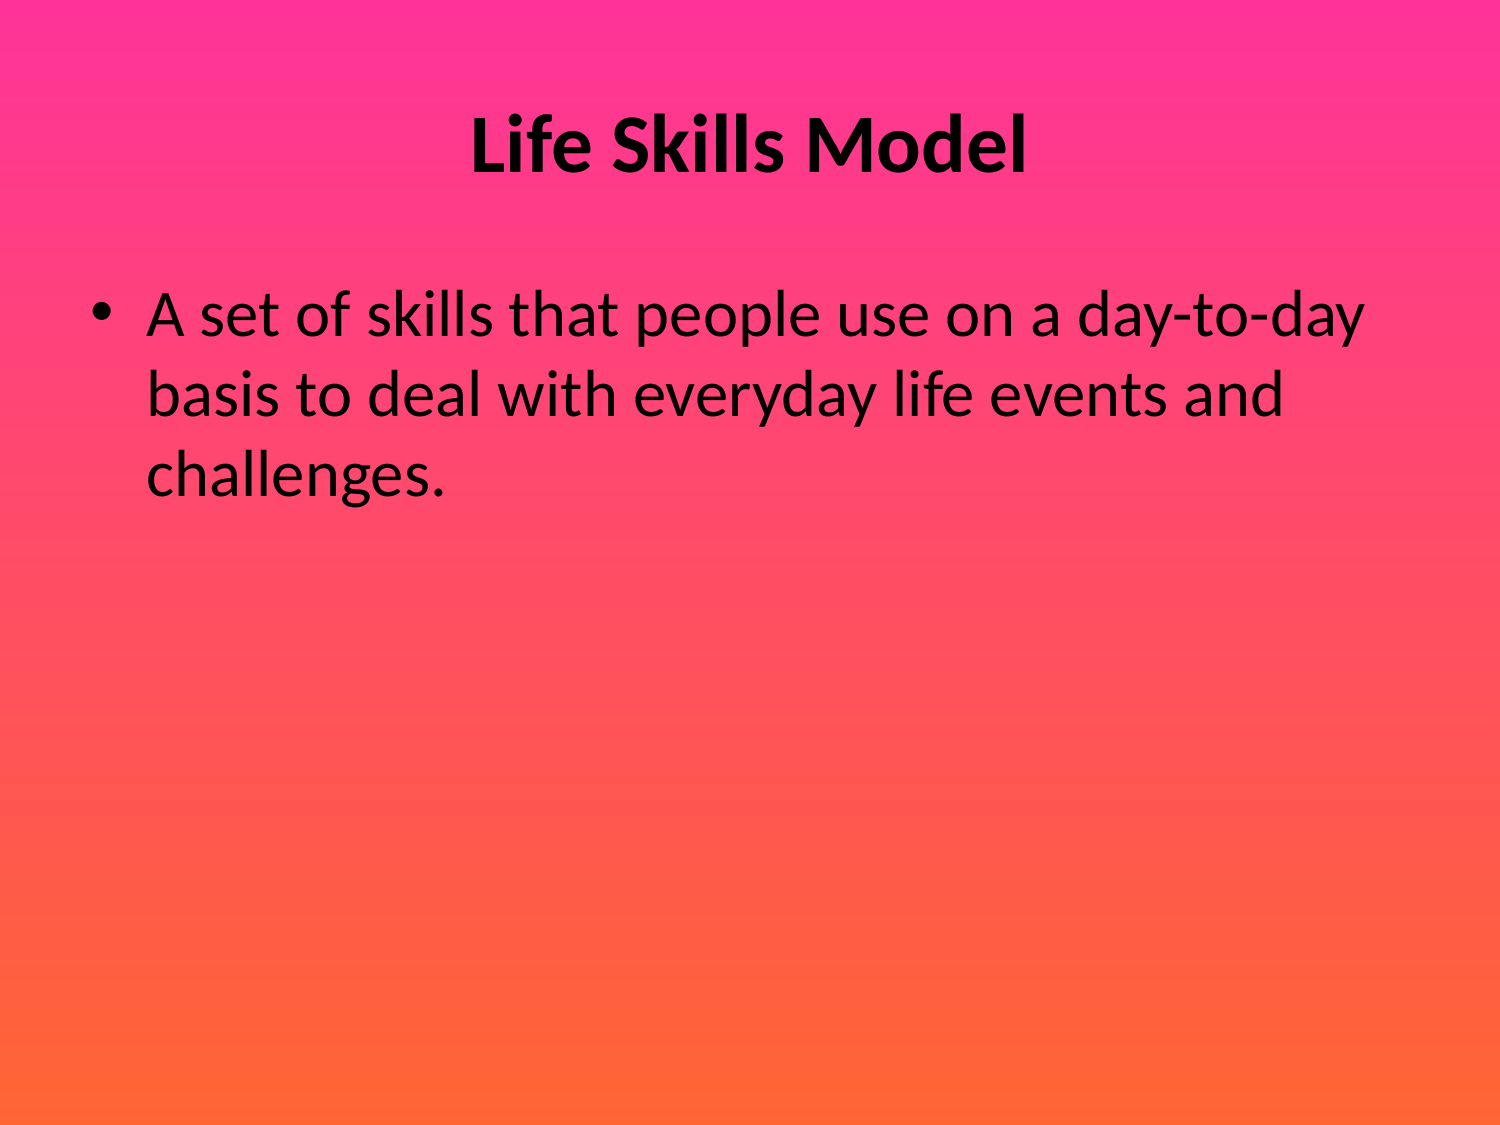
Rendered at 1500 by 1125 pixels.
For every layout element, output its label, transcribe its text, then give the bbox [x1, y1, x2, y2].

list A set of skills that people use on a day-to-day basis to deal with everyday life events and challenges. [75, 262, 1425, 1005]
title Life Skills Model [75, 45, 1425, 233]
